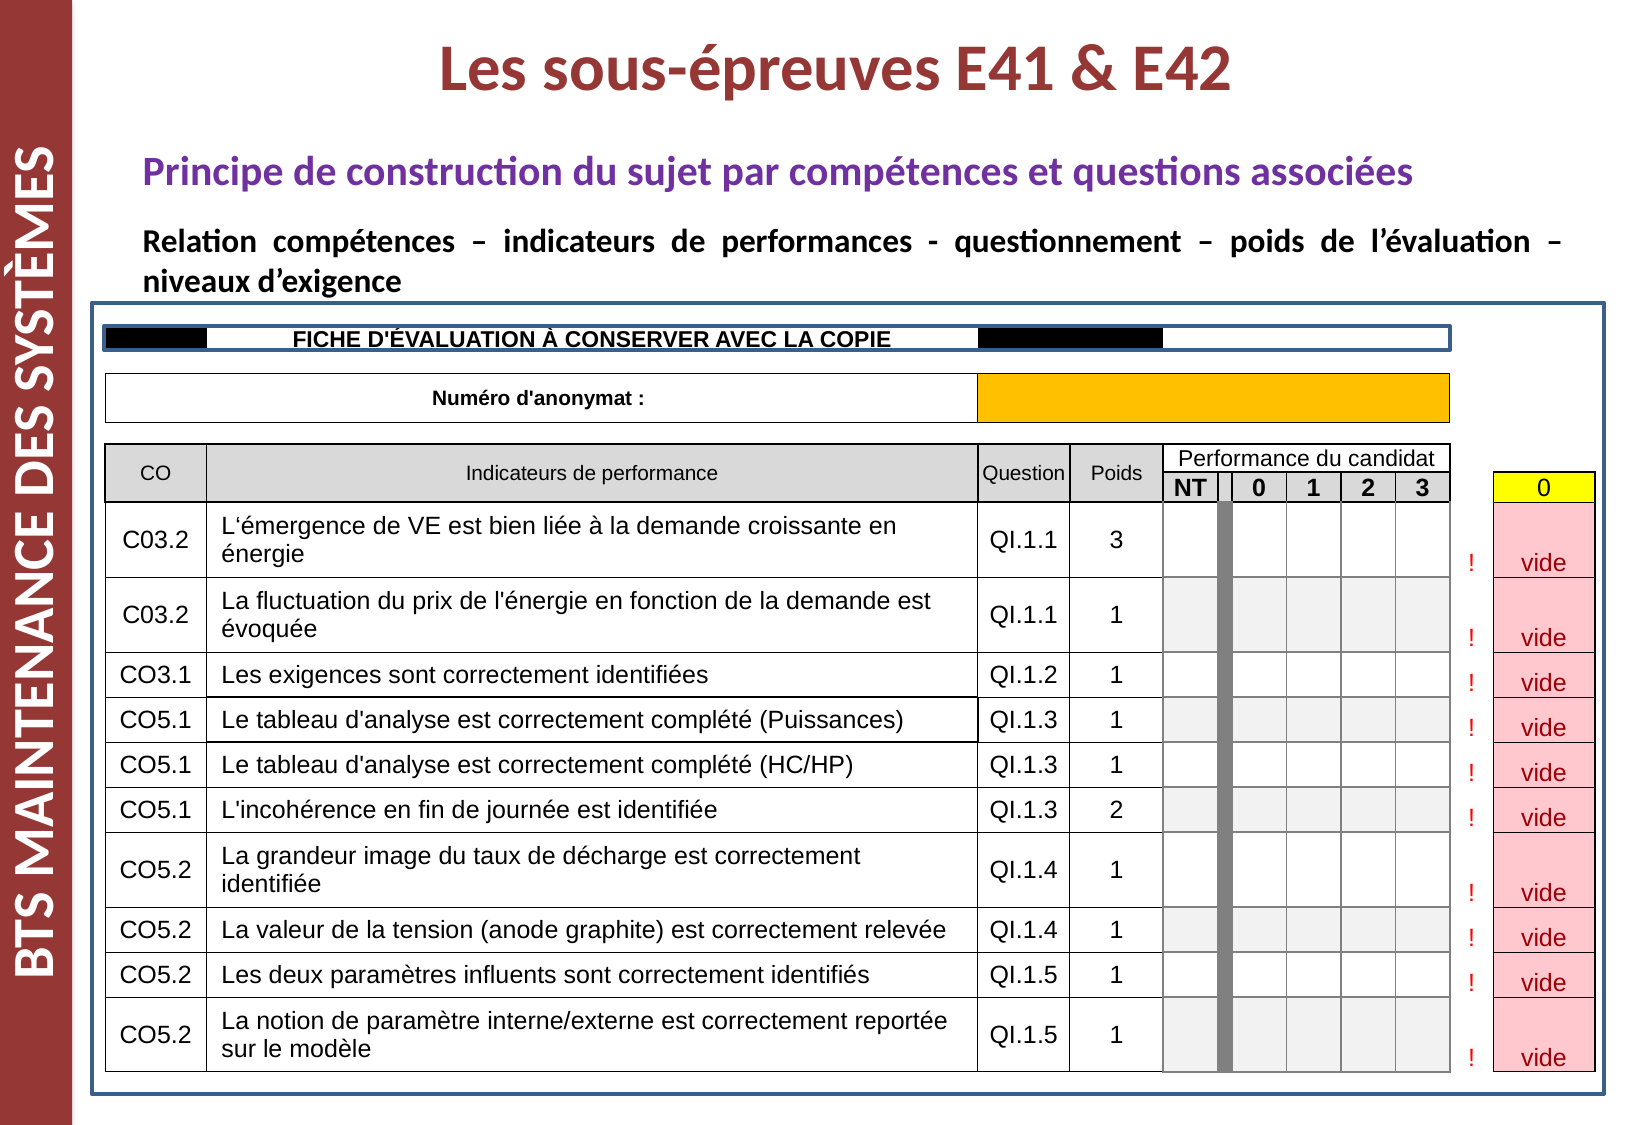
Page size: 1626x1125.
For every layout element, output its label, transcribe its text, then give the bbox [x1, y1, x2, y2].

text_box [90, 301, 1606, 1096]
text_box Les sous-épreuves E41 & E42 [68, 30, 1604, 96]
text_box Principe de construction du sujet par compétences et questions associées Relation compétences – indicateurs de performances - questionnement – poids de l’évaluation – niveaux d’exigence [127, 112, 1581, 301]
